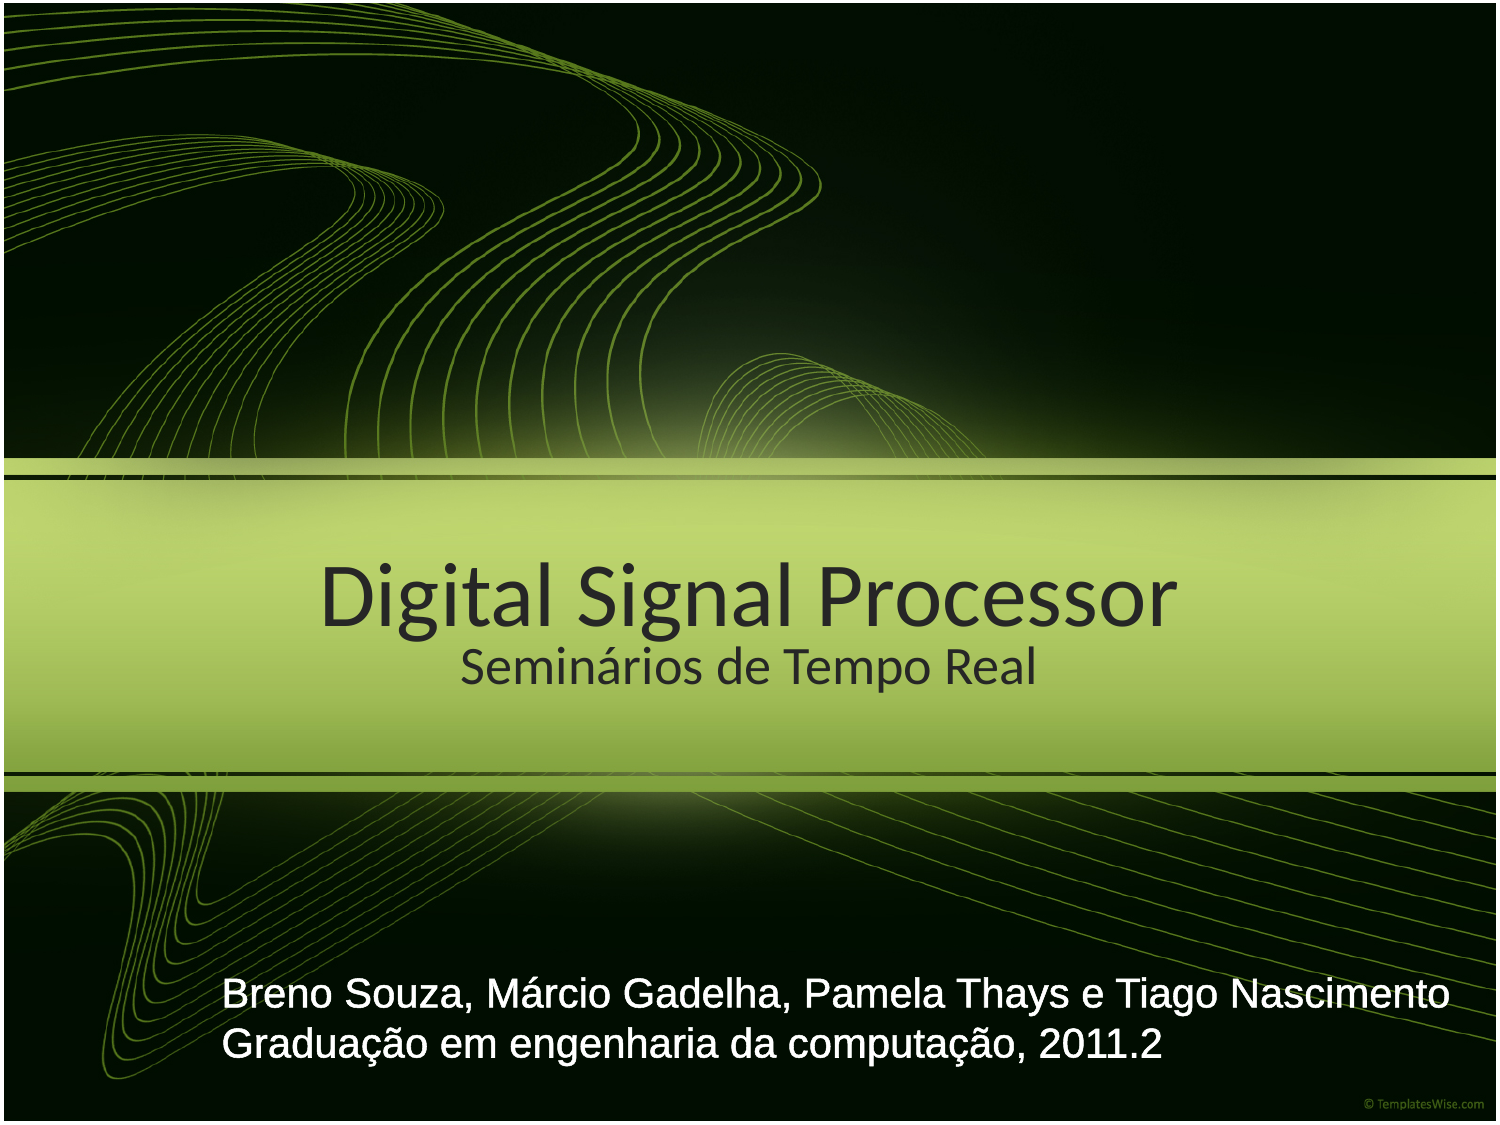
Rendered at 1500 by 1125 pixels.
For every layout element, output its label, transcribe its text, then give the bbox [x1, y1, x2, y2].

subtitle Seminários de Tempo Real [224, 622, 1276, 716]
title Digital Signal Processor [112, 468, 1388, 711]
text_box Breno Souza, Márcio Gadelha, Pamela Thays e Tiago Nascimento Graduação em engenharia da computação, 2011.2 [206, 958, 1500, 1074]
picture [0, 0, 1500, 1125]
